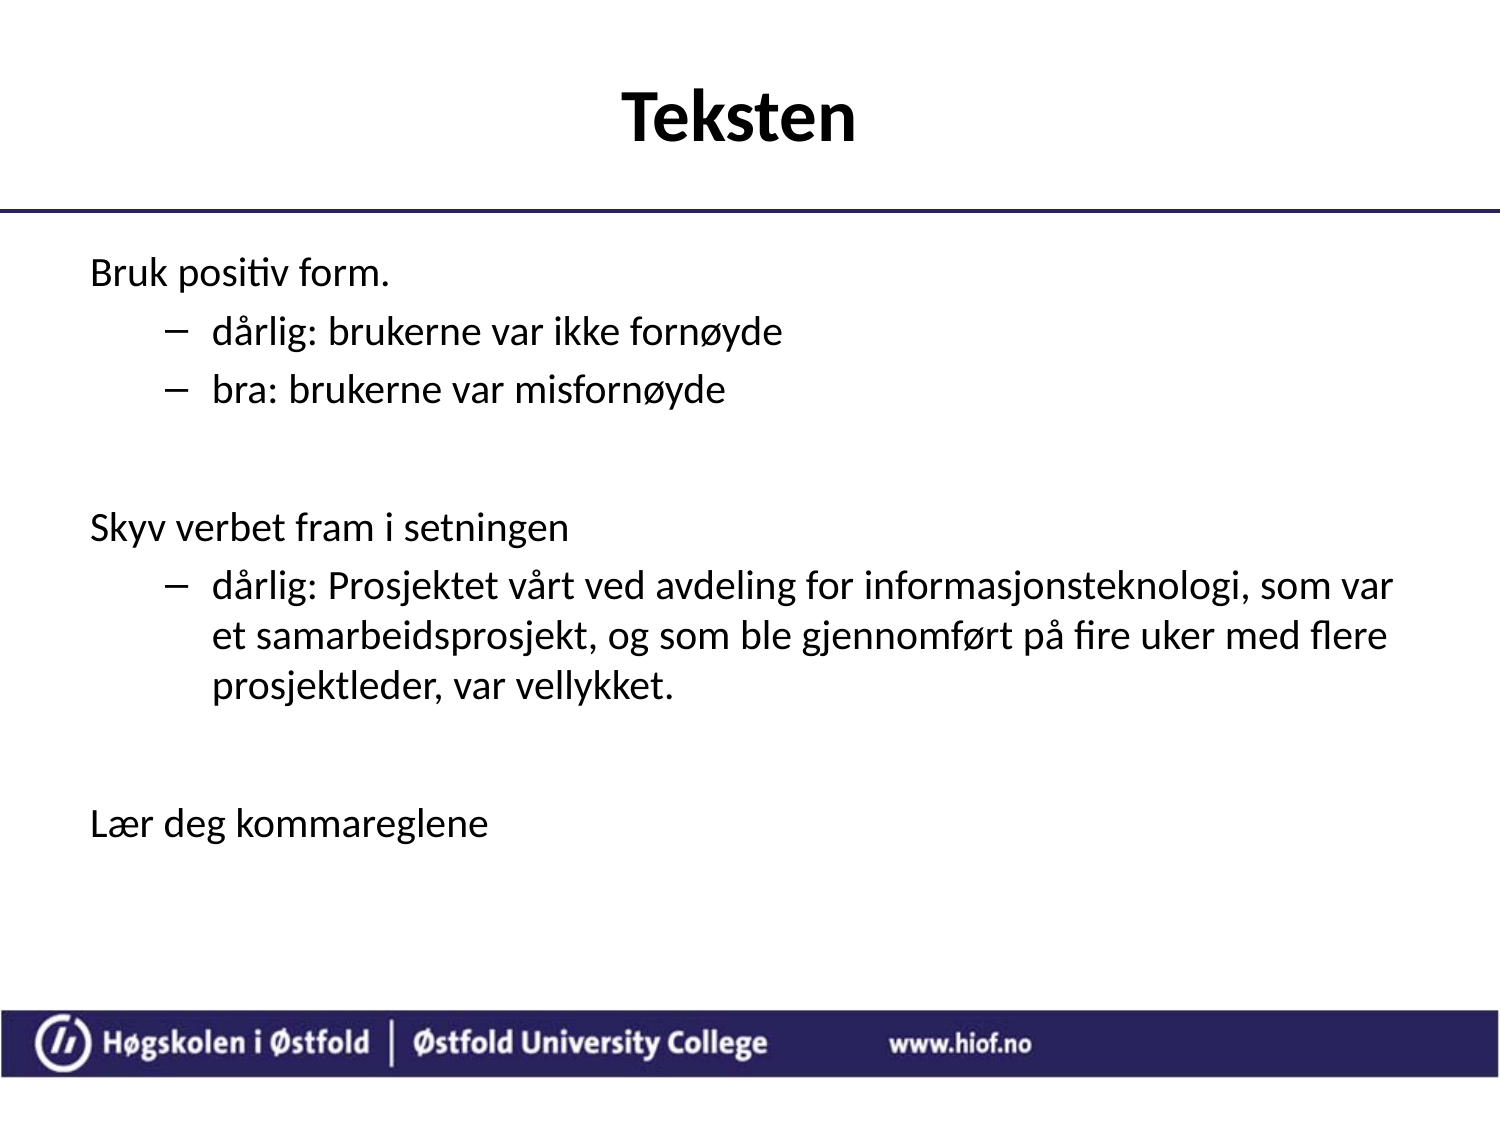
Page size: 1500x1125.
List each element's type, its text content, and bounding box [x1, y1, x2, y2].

picture [0, 1009, 1500, 1079]
list Bruk positiv form. dårlig: brukerne var ikke fornøyde bra: brukerne var misfornøyde Skyv verbet fram i setningen dårlig: Prosjektet vårt ved avdeling for informasjonsteknologi, som var et samarbeidsprosjekt, og som ble gjennomført på fire uker med flere prosjektleder, var vellykket. Lær deg kommareglene [75, 237, 1413, 963]
title Teksten [64, 31, 1415, 192]
